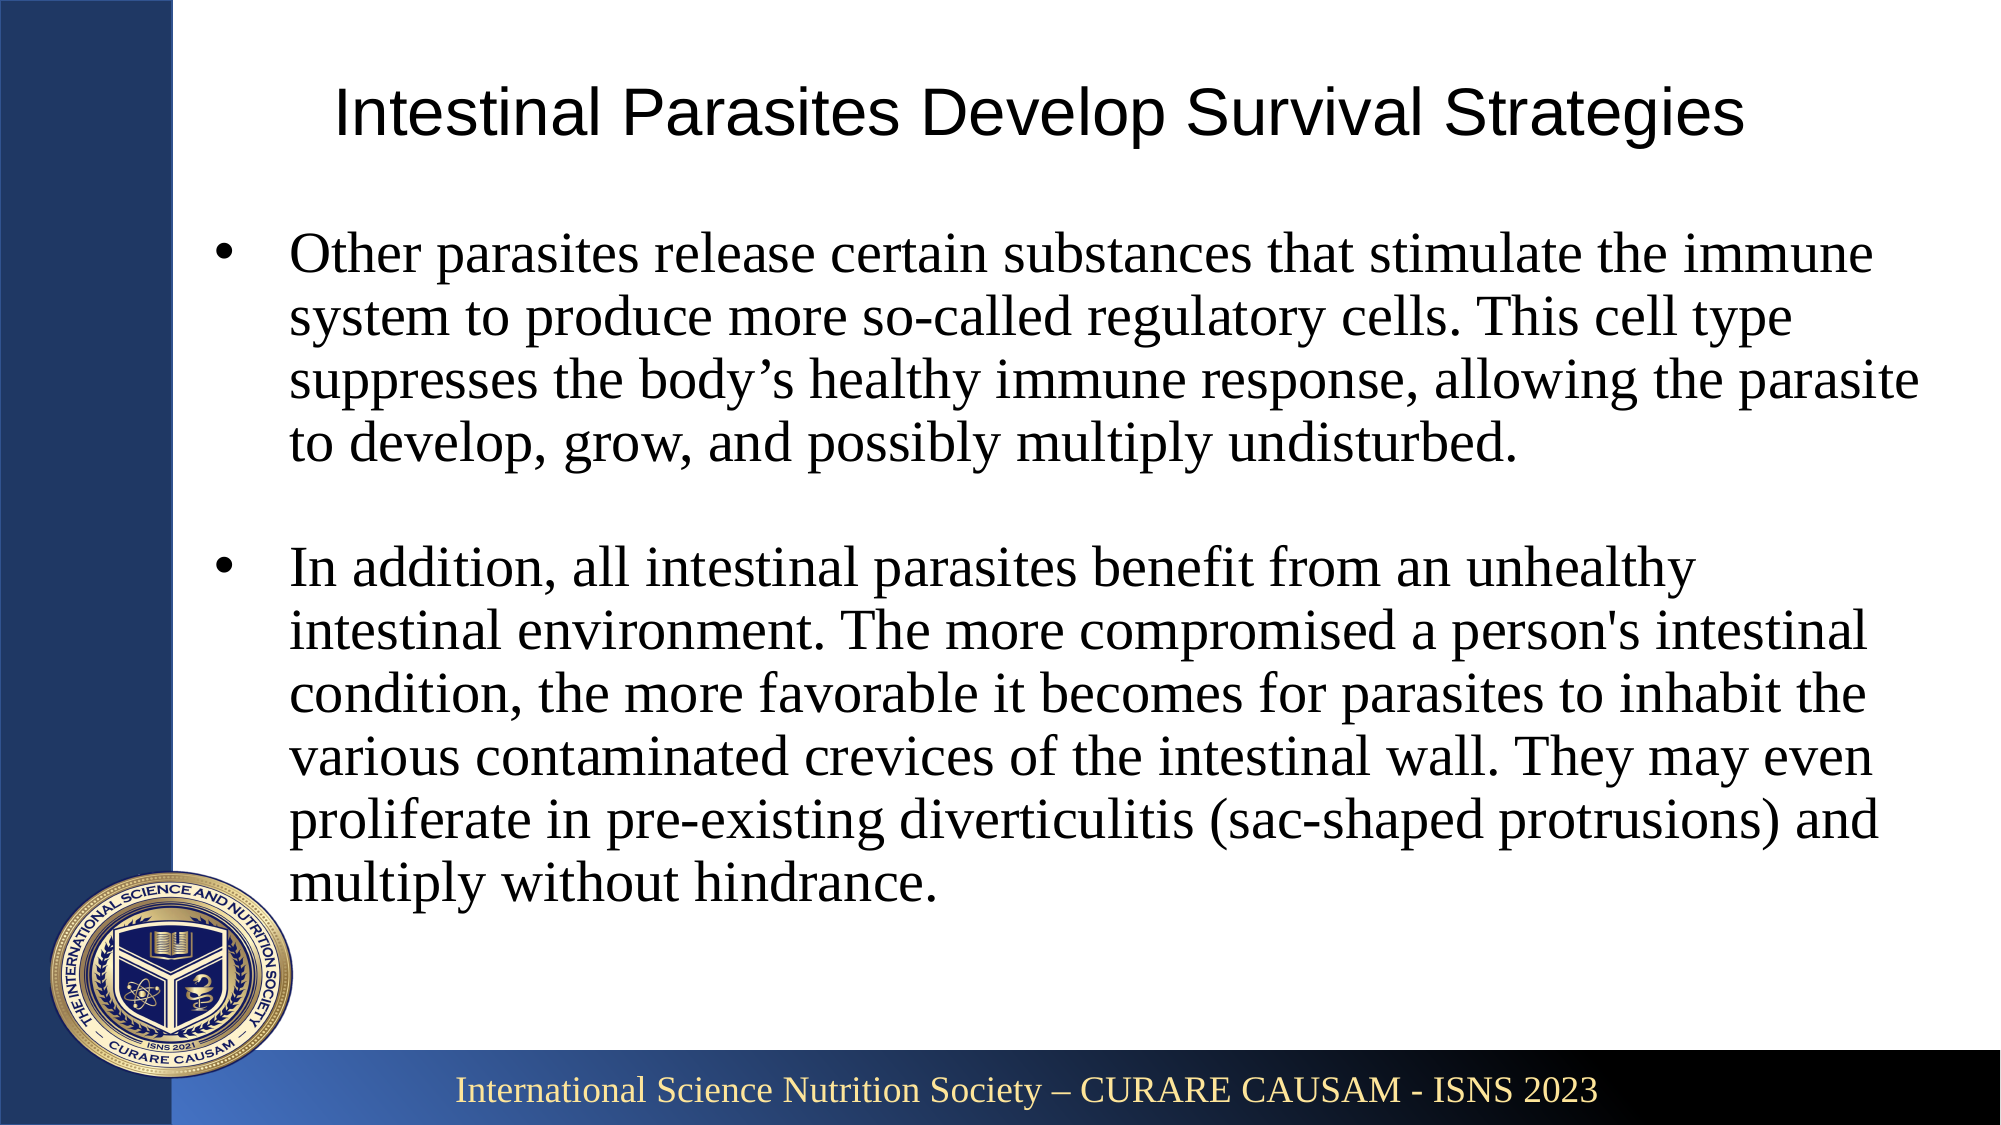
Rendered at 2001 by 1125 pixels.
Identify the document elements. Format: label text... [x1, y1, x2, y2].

title Intestinal Parasites Develop Survival Strategies [178, 70, 1904, 240]
text_box [172, 1050, 2000, 1125]
text_box [0, 0, 173, 1125]
text_box International Science Nutrition Society – CURARE CAUSAM - ISNS 2023 [440, 1057, 1733, 1118]
list Other parasites release certain substances that stimulate the immune system to produce more so-called regulatory cells. This cell type suppresses the body’s healthy immune response, allowing the parasite to develop, grow, and possibly multiply undisturbed. In addition, all intestinal parasites benefit from an unhealthy intestinal environment. The more compromised a person's intestinal condition, the more favorable it becomes for parasites to inhabit the various contaminated crevices of the intestinal wall. They may even proliferate in pre-existing diverticulitis (sac-shaped protrusions) and multiply without hindrance. [199, 214, 1937, 1006]
picture [41, 851, 303, 1098]
